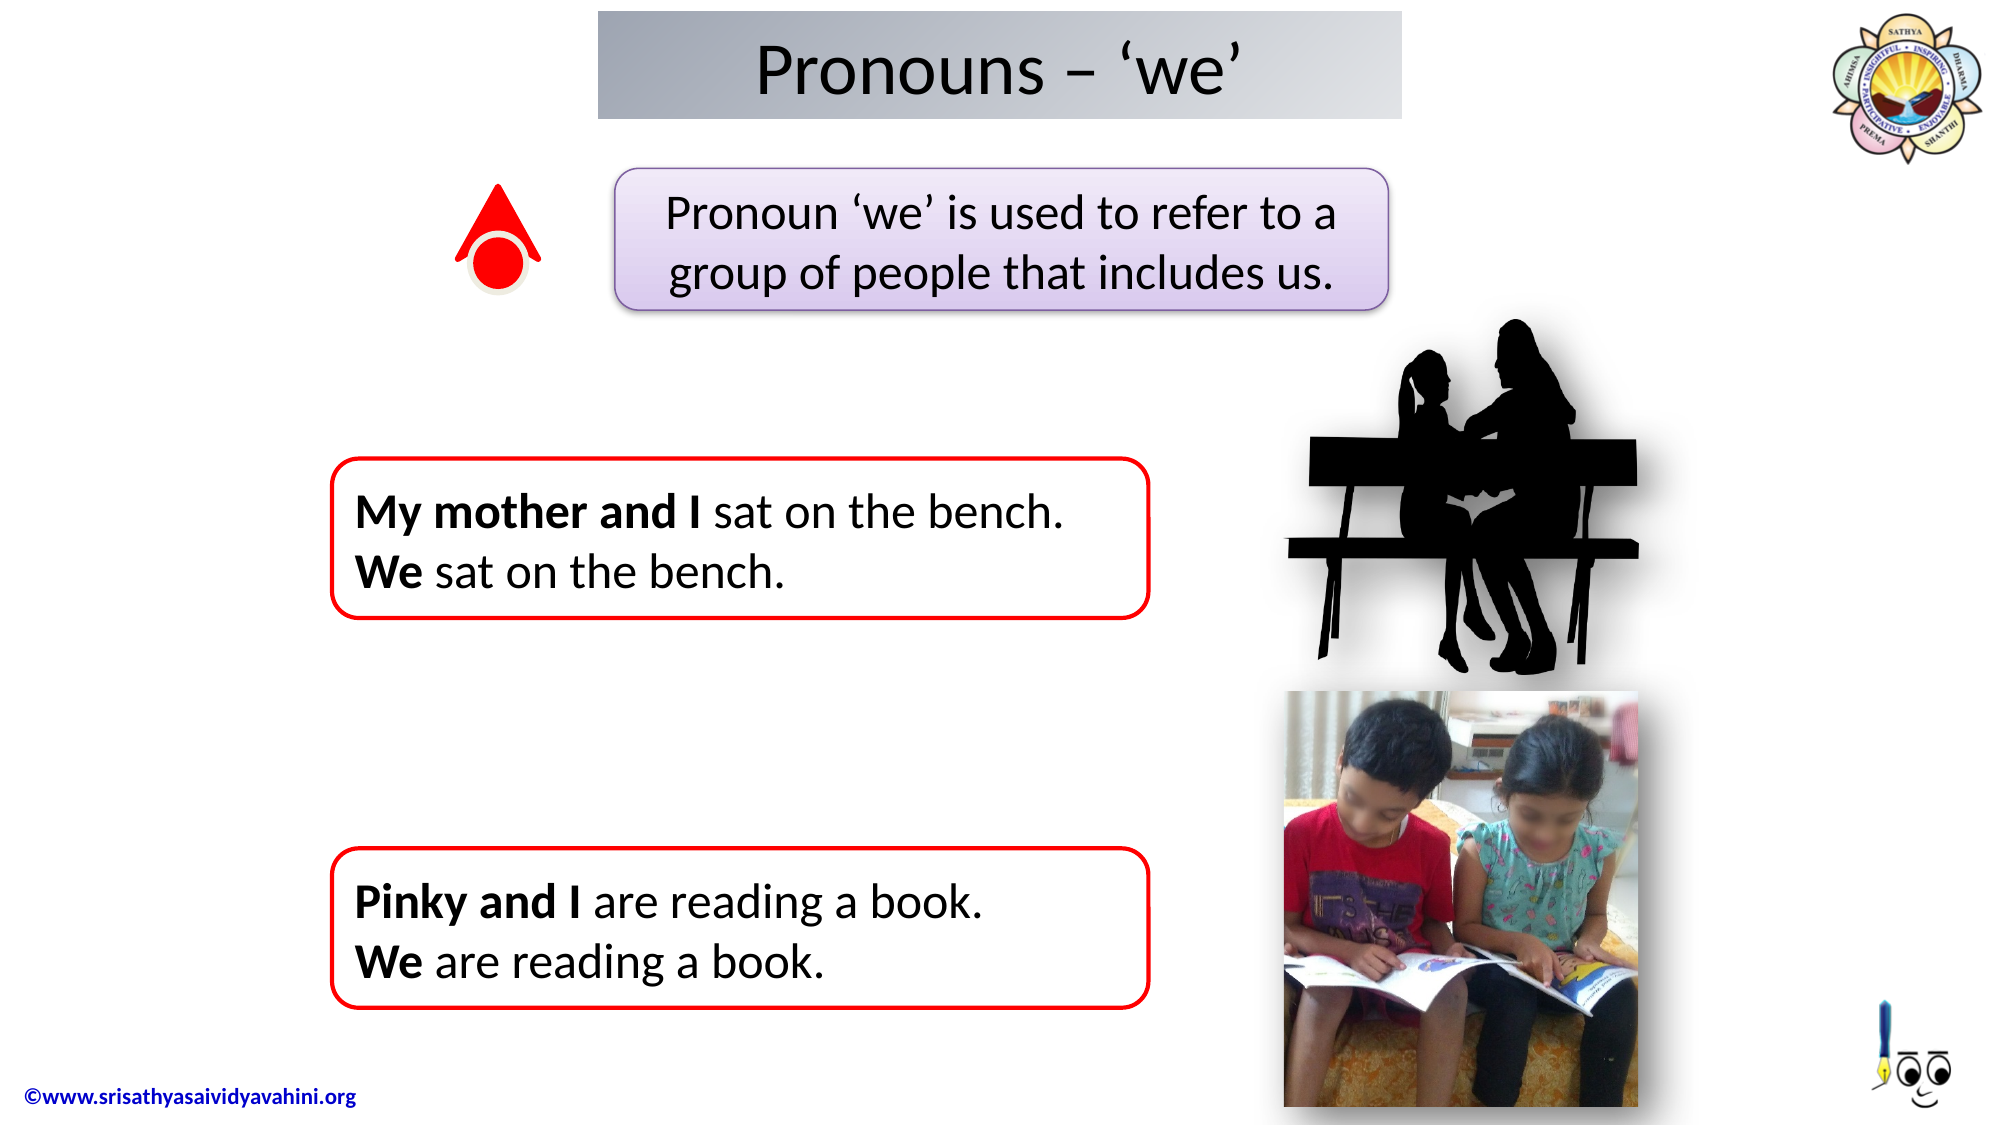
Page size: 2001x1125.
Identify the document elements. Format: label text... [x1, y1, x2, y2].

picture [1283, 319, 1639, 675]
text_box My mother and I sat on the bench. We sat on the bench. [329, 456, 1151, 621]
text_box Pronoun ‘we’ is used to refer to a group of people that includes us. [614, 167, 1390, 311]
picture [1283, 691, 1639, 1107]
text_box Pinky and I are reading a book. We are reading a book. [329, 846, 1151, 1010]
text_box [441, 194, 555, 284]
picture [1827, 10, 1986, 165]
picture [1815, 971, 1966, 1122]
title Pronouns – ‘we’ [598, 11, 1402, 119]
